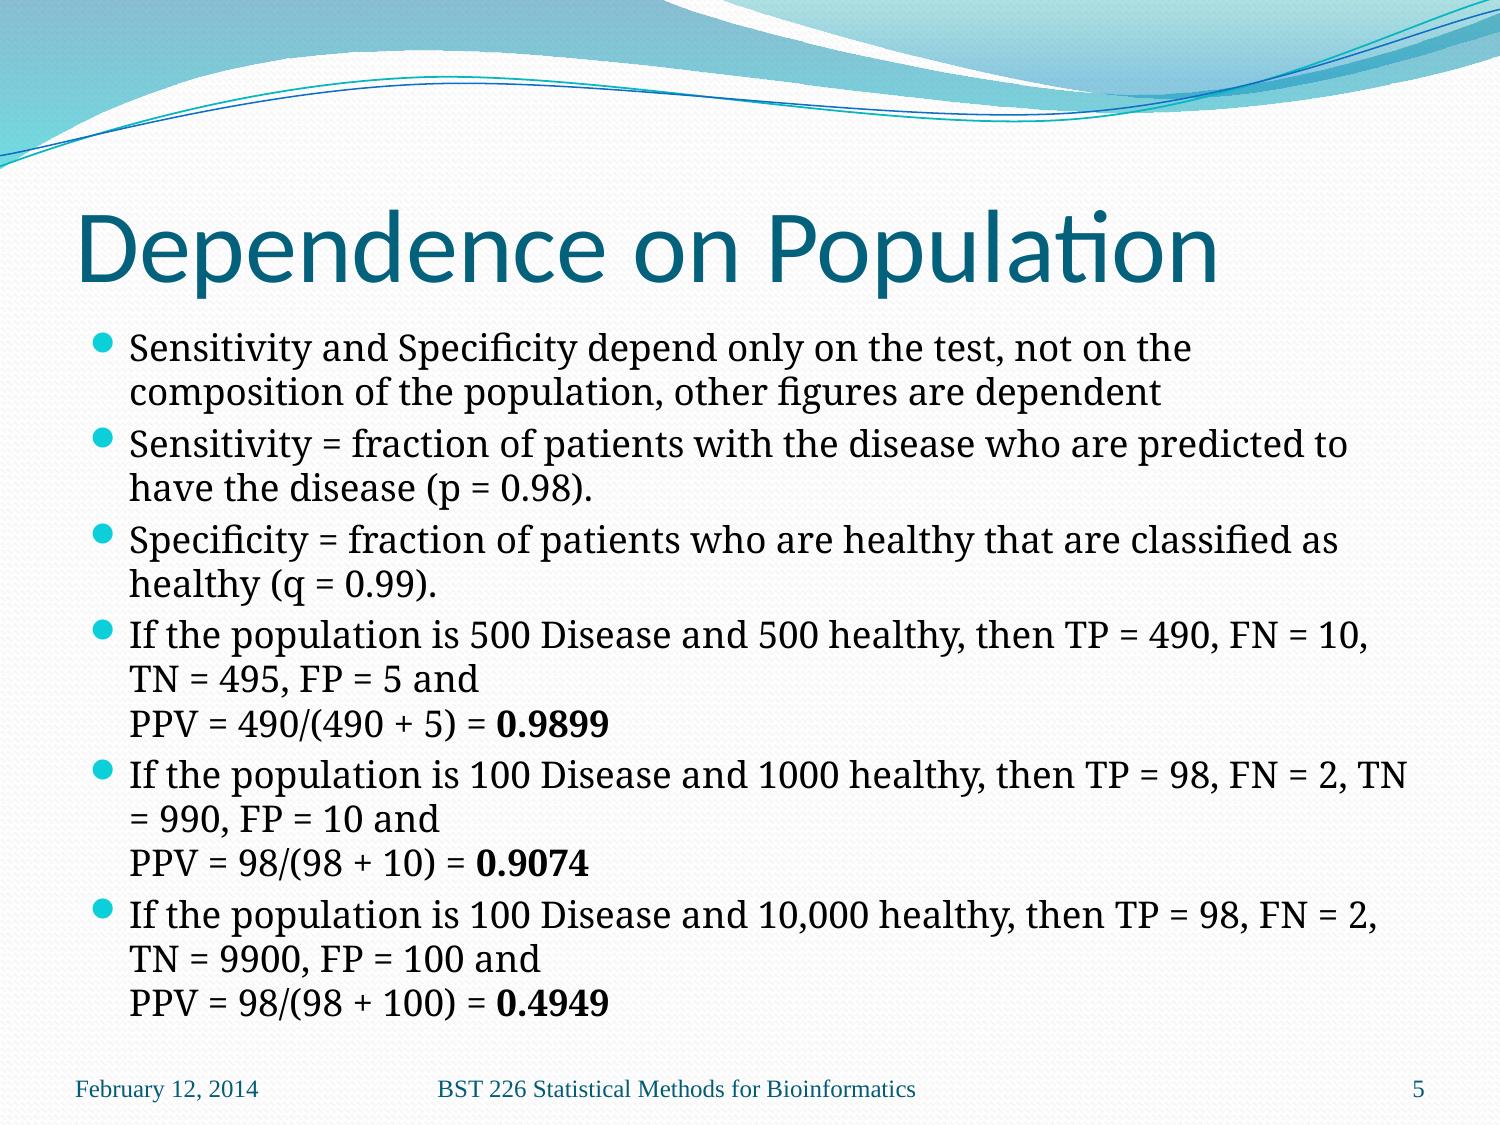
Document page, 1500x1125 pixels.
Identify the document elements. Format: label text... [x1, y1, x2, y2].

list Sensitivity and Specificity depend only on the test, not on the composition of the population, other figures are dependent Sensitivity = fraction of patients with the disease who are predicted to have the disease (p = 0.98). Specificity = fraction of patients who are healthy that are classified as healthy (q = 0.99). If the population is 500 Disease and 500 healthy, then TP = 490, FN = 10, TN = 495, FP = 5 and PPV = 490/(490 + 5) = 0.9899 If the population is 100 Disease and 1000 healthy, then TP = 98, FN = 2, TN = 990, FP = 10 and PPV = 98/(98 + 10) = 0.9074 If the population is 100 Disease and 10,000 healthy, then TP = 98, FN = 2, TN = 9900, FP = 100 and PPV = 98/(98 + 100) = 0.4949 [75, 317, 1425, 1038]
title Dependence on Population [75, 115, 1425, 303]
slide_number 5 [1299, 1042, 1425, 1103]
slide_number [75, 1042, 425, 1103]
footer BST 226 Statistical Methods for Bioinformatics [437, 1042, 988, 1103]
